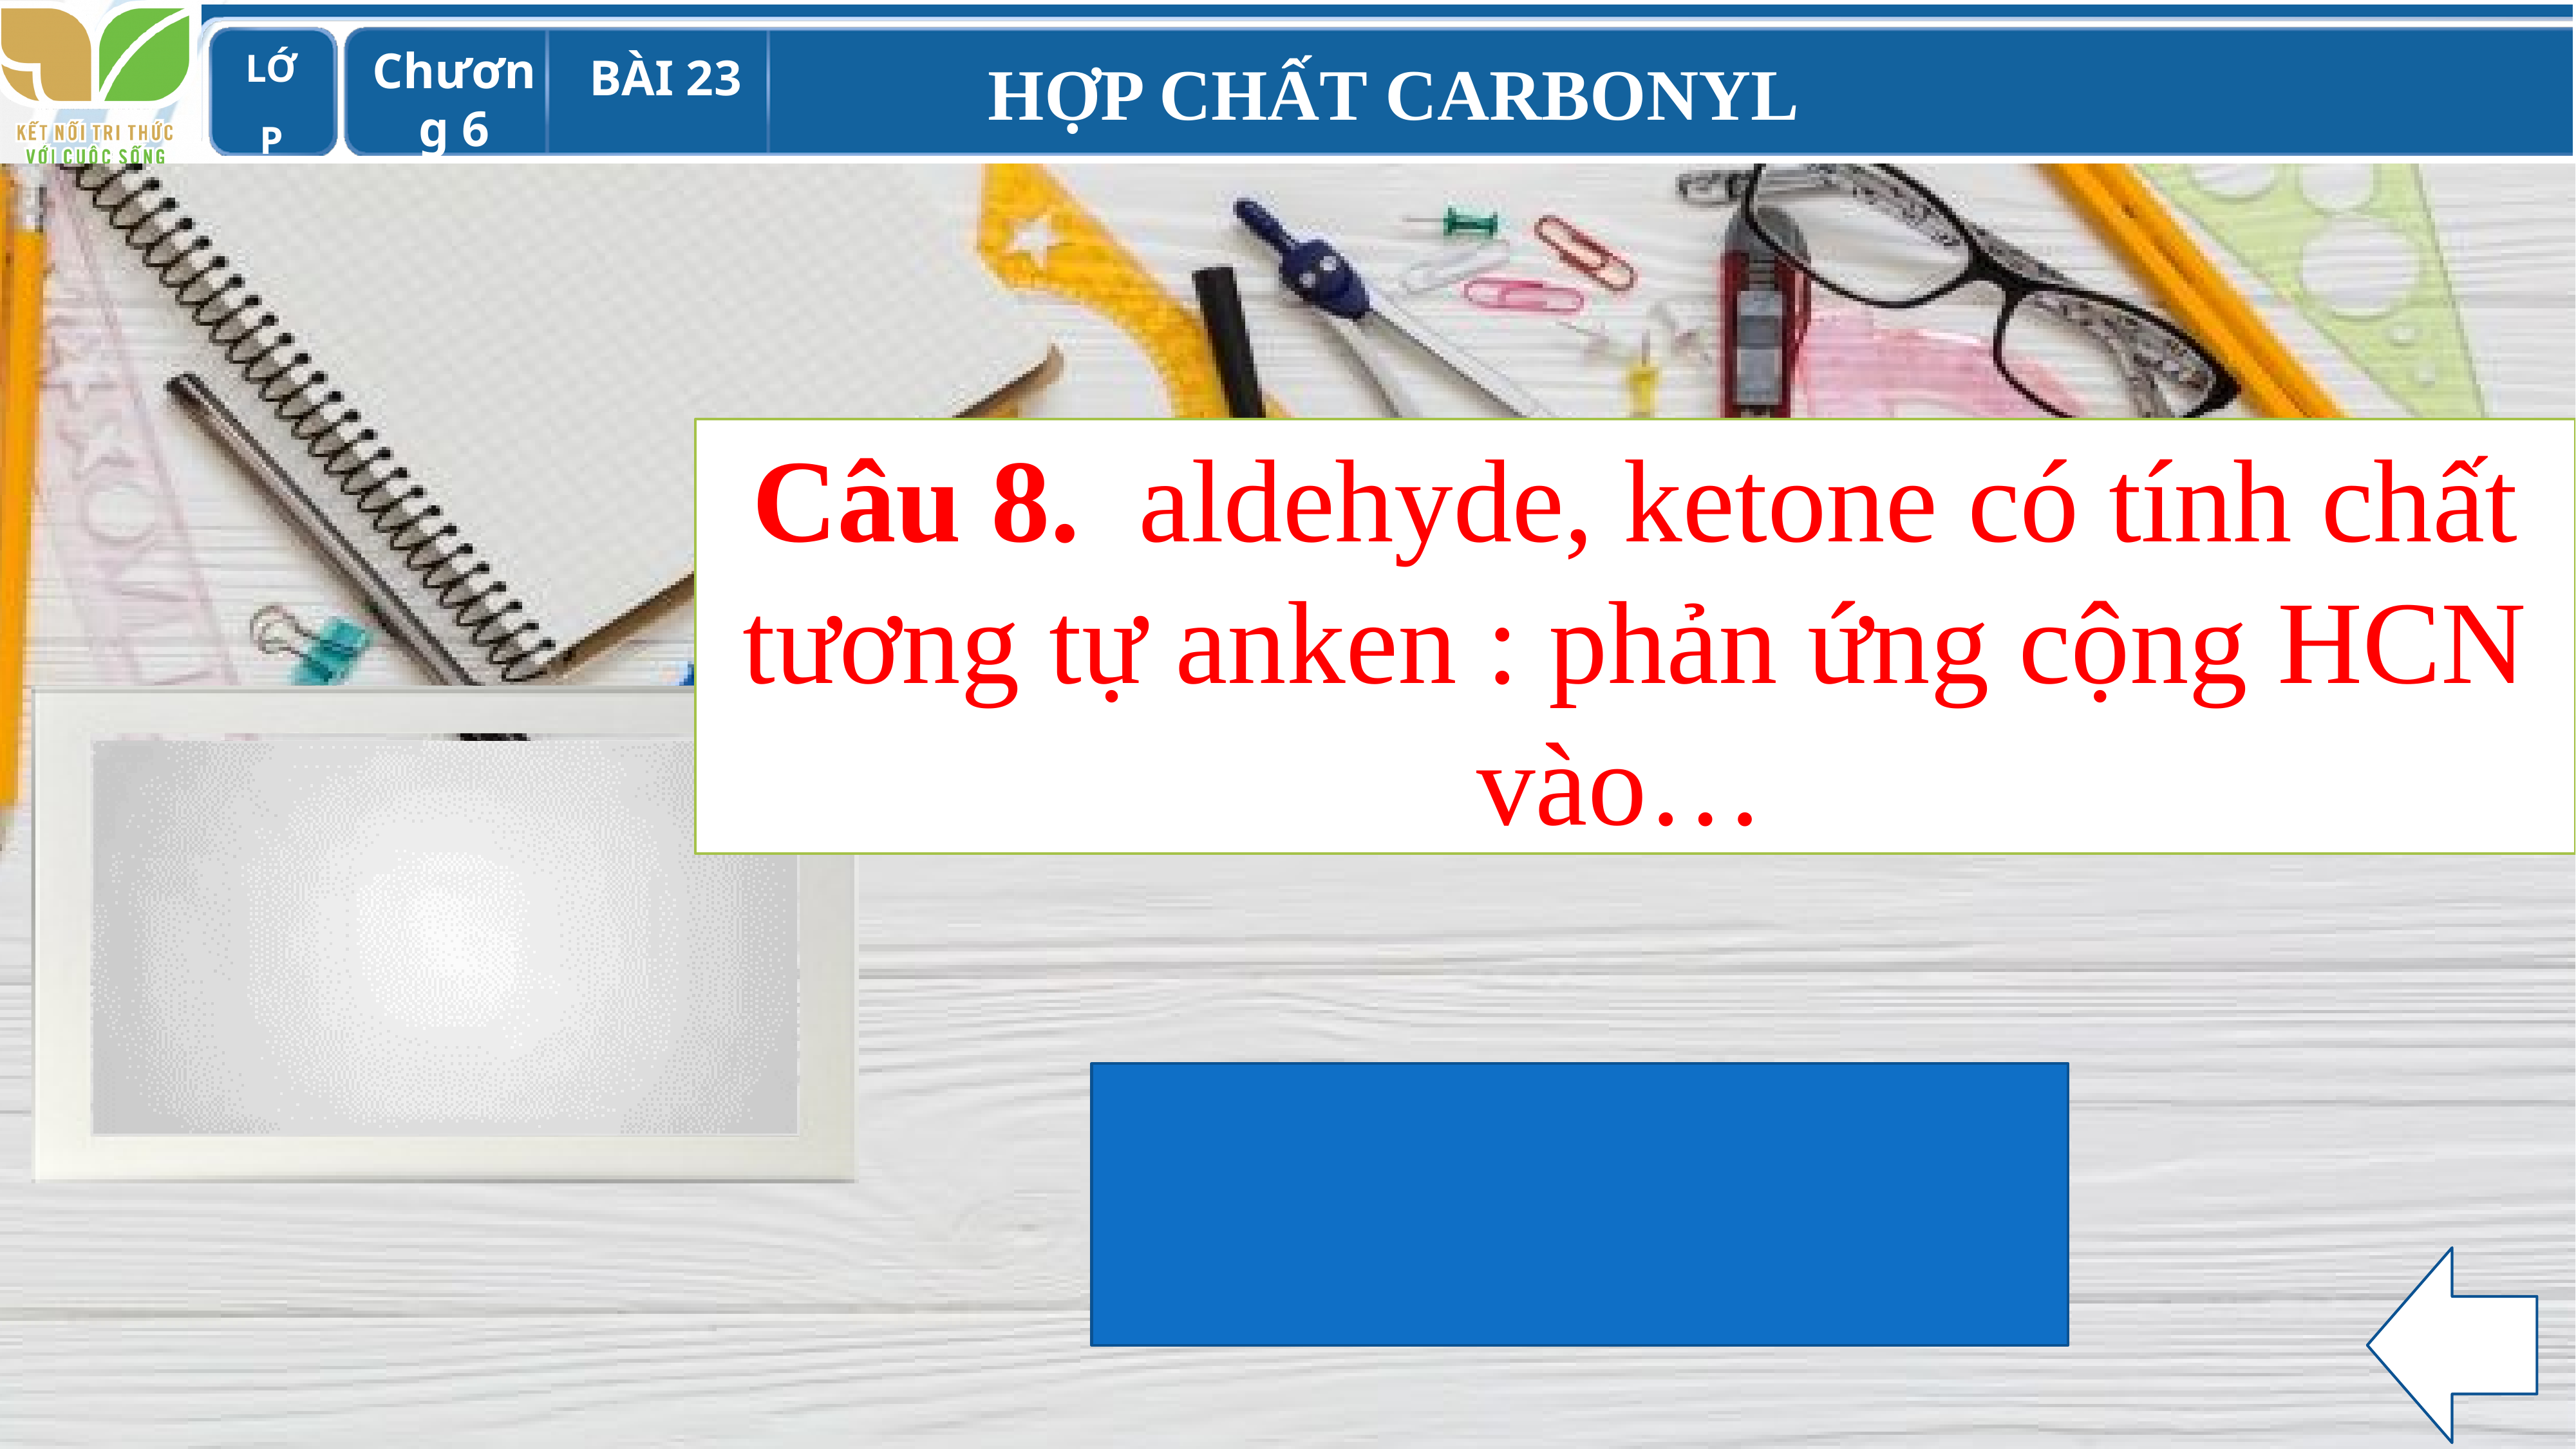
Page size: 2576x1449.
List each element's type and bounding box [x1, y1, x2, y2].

text_box [93, 740, 798, 1134]
picture [0, 0, 2576, 1449]
